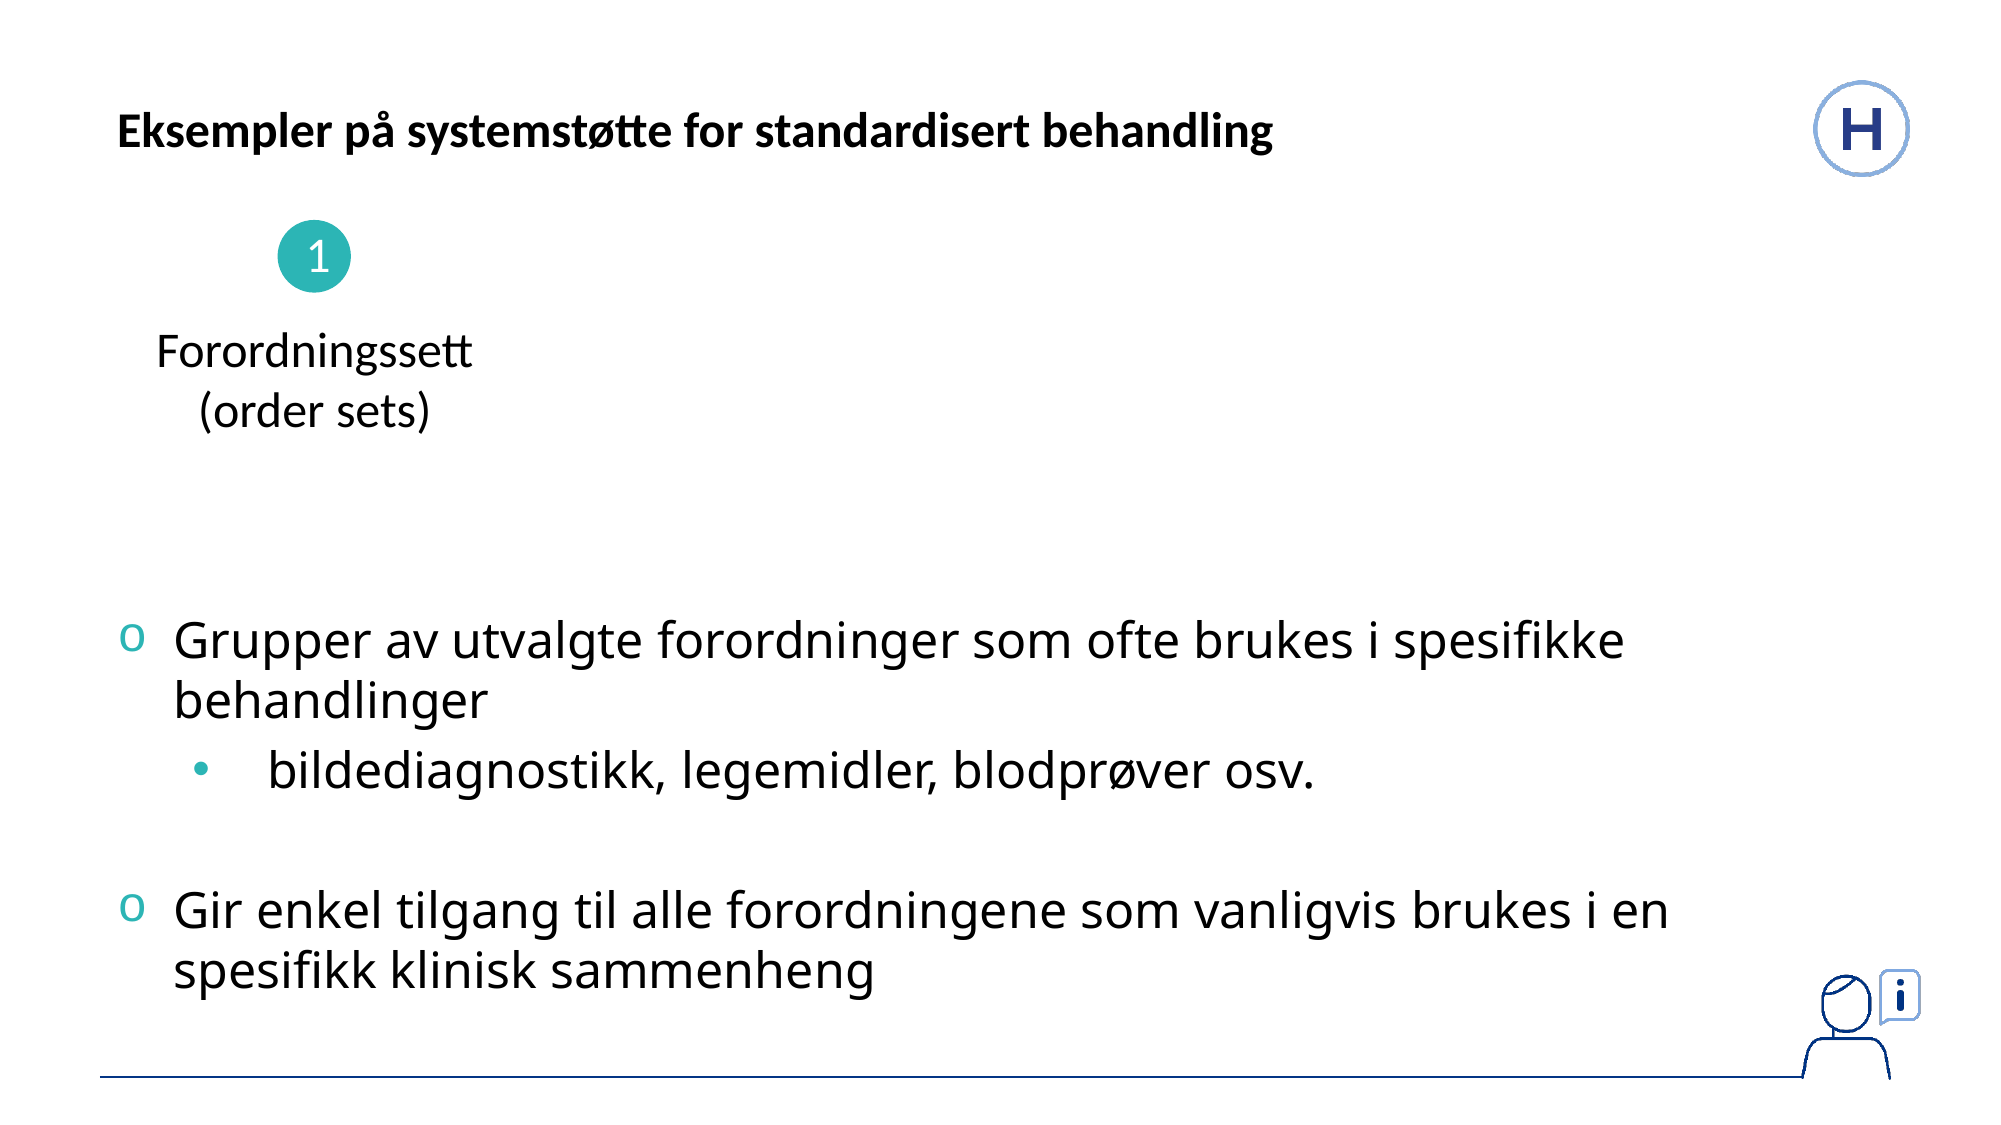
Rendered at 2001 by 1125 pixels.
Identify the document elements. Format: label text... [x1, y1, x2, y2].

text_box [102, 214, 528, 395]
list Grupper av utvalgte forordninger som ofte brukes i spesifikke behandlinger bildediagnostikk, legemidler, blodprøver osv. Gir enkel tilgang til alle forordningene som vanligvis brukes i en spesifikk klinisk sammenheng [102, 600, 1745, 965]
picture [1813, 80, 1910, 177]
picture [1778, 913, 1960, 1096]
text_box Eksempler på systemstøtte for standardisert behandling [102, 89, 1780, 165]
